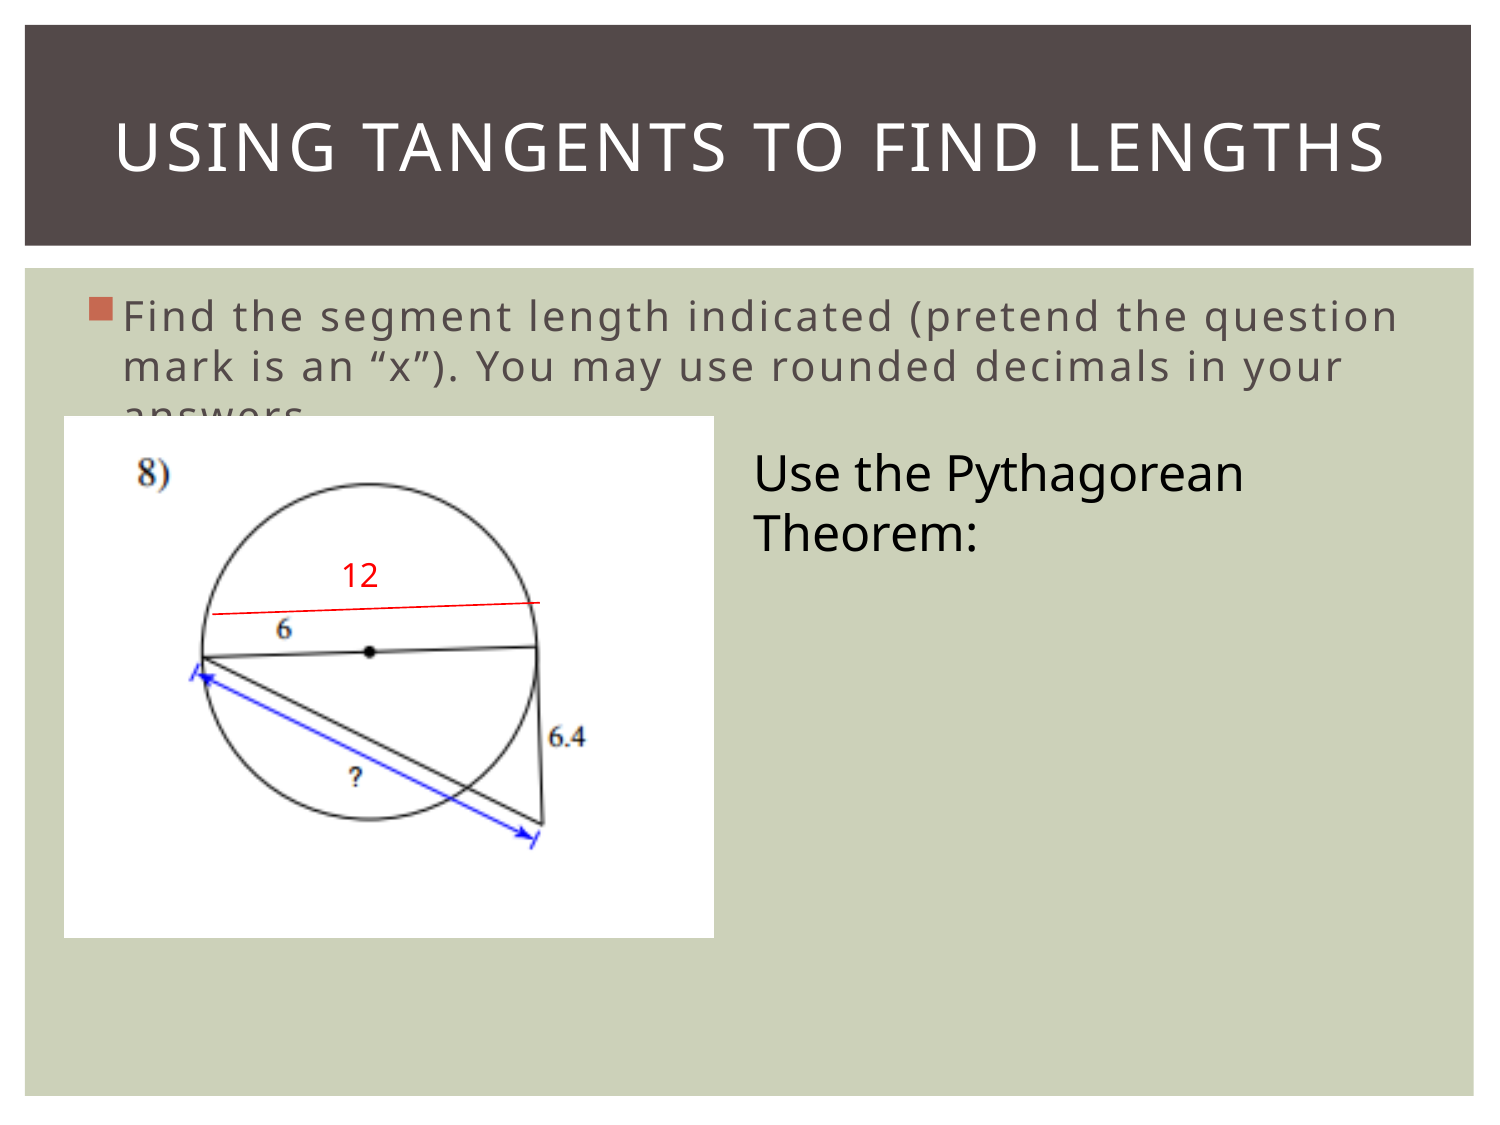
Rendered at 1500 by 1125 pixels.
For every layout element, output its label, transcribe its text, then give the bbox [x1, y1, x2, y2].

list Find the segment length indicated (pretend the question mark is an “x”). You may use rounded decimals in your answers. [62, 281, 1442, 1063]
title Using tangents to find lengths [62, 58, 1438, 232]
picture [63, 415, 714, 938]
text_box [212, 602, 540, 615]
